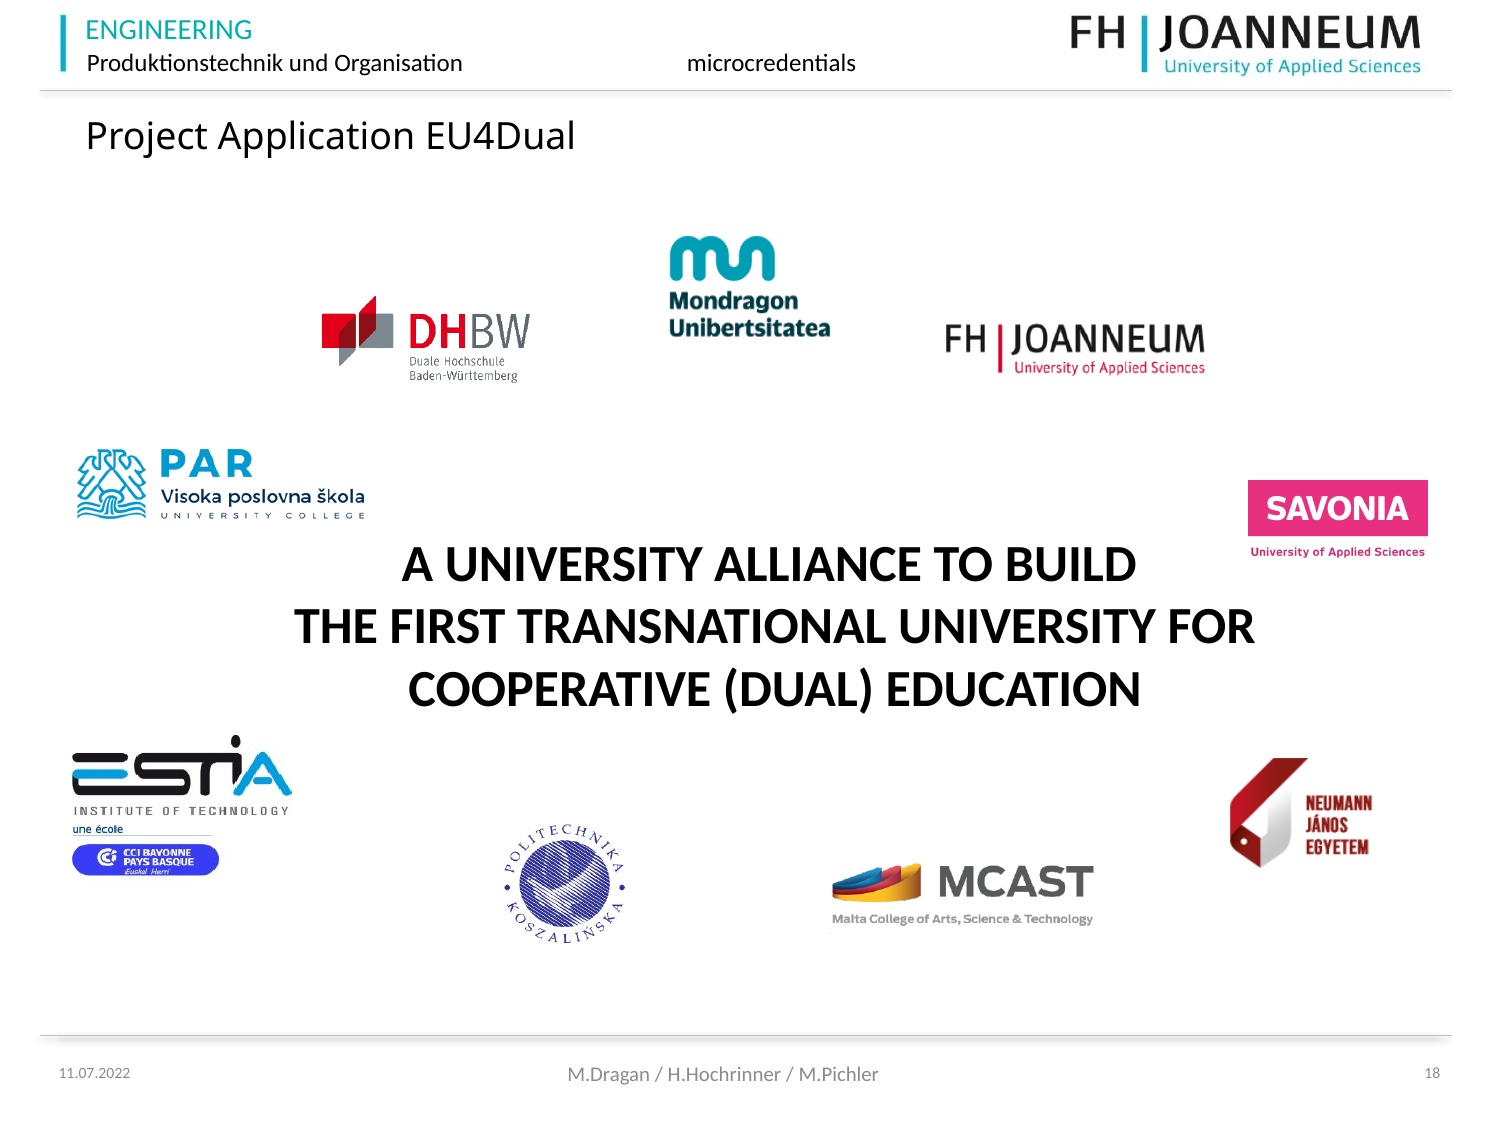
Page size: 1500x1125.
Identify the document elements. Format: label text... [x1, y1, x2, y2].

slide_number 18 [1105, 1042, 1456, 1103]
picture [917, 225, 1230, 443]
title Project Application EU4Dual [70, 94, 1196, 175]
picture [72, 714, 292, 896]
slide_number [43, 1042, 394, 1103]
picture [320, 295, 530, 383]
text_box A UNIVERSITY ALLIANCE TO BUILD THE FIRST TRANSNATIONAL UNIVERSITY FOR COOPERATIVE (DUAL) EDUCATION [122, 521, 1428, 724]
picture [1248, 479, 1428, 558]
picture [2, 7, 1478, 78]
picture [1229, 757, 1378, 876]
picture [830, 857, 1097, 934]
picture [502, 822, 626, 946]
picture [70, 441, 445, 530]
footer M.Dragan / H.Hochrinner / M.Pichler [462, 1042, 984, 1103]
picture [617, 225, 883, 349]
